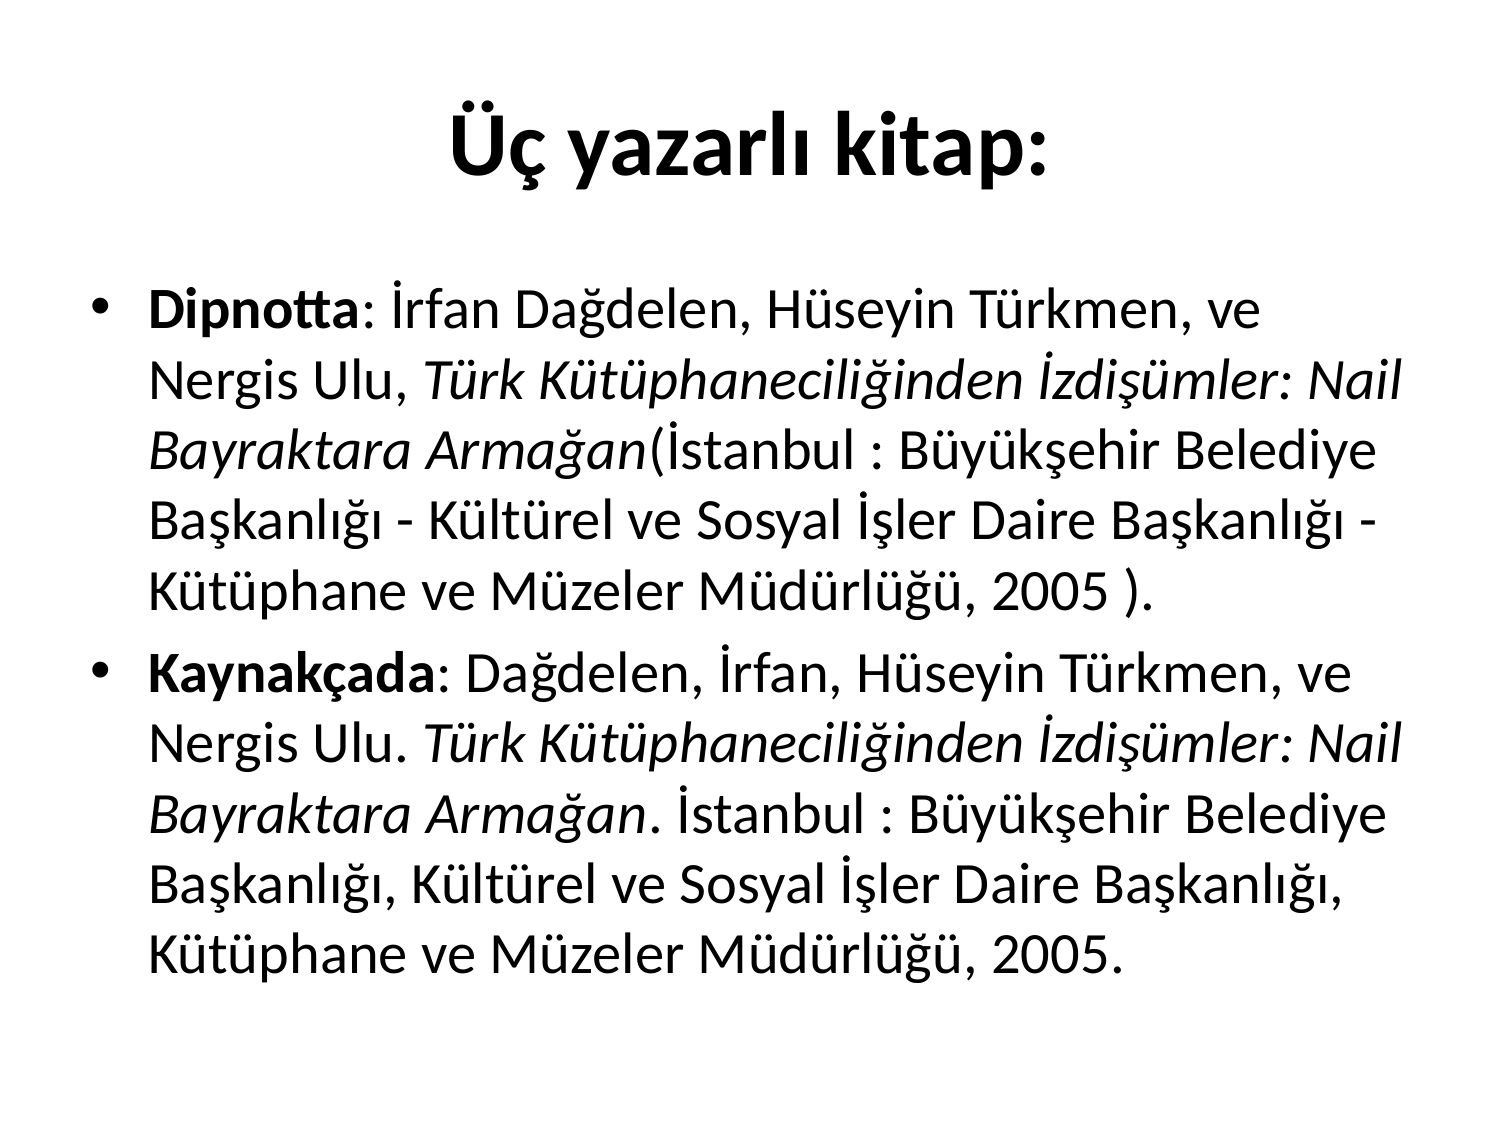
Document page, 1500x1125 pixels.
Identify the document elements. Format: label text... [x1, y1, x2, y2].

title Üç yazarlı kitap: [75, 45, 1425, 233]
list Dipnotta: İrfan Dağdelen, Hüseyin Türkmen, ve Nergis Ulu, Türk Kütüphaneciliğinden İzdişümler: Nail Bayraktara Armağan(İstanbul : Büyükşehir Belediye Başkanlığı - Kültürel ve Sosyal İşler Daire Başkanlığı - Kütüphane ve Müzeler Müdürlüğü, 2005 ). Kaynakçada: Dağdelen, İrfan, Hüseyin Türkmen, ve Nergis Ulu. Türk Kütüphaneciliğinden İzdişümler: Nail Bayraktara Armağan. İstanbul : Büyükşehir Belediye Başkanlığı, Kültürel ve Sosyal İşler Daire Başkanlığı, Kütüphane ve Müzeler Müdürlüğü, 2005. [75, 262, 1425, 1005]
